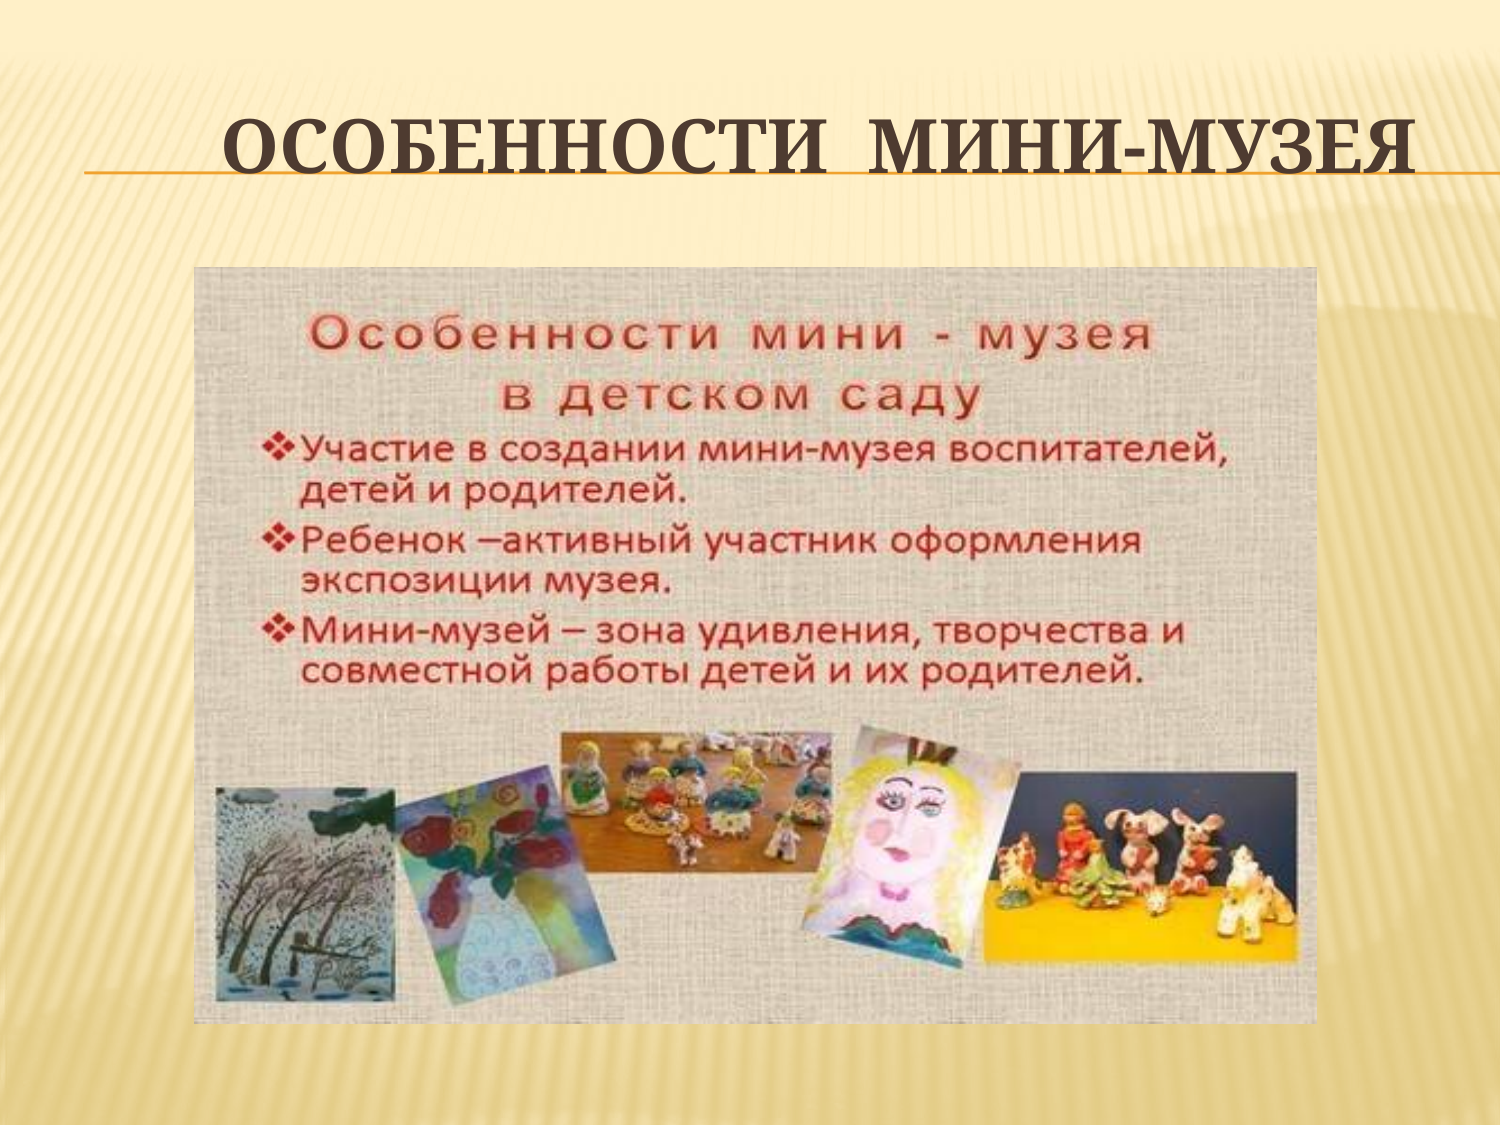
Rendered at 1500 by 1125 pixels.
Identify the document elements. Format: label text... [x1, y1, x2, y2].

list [194, 266, 1318, 1024]
title Особенности мини-музея [50, 75, 1475, 213]
